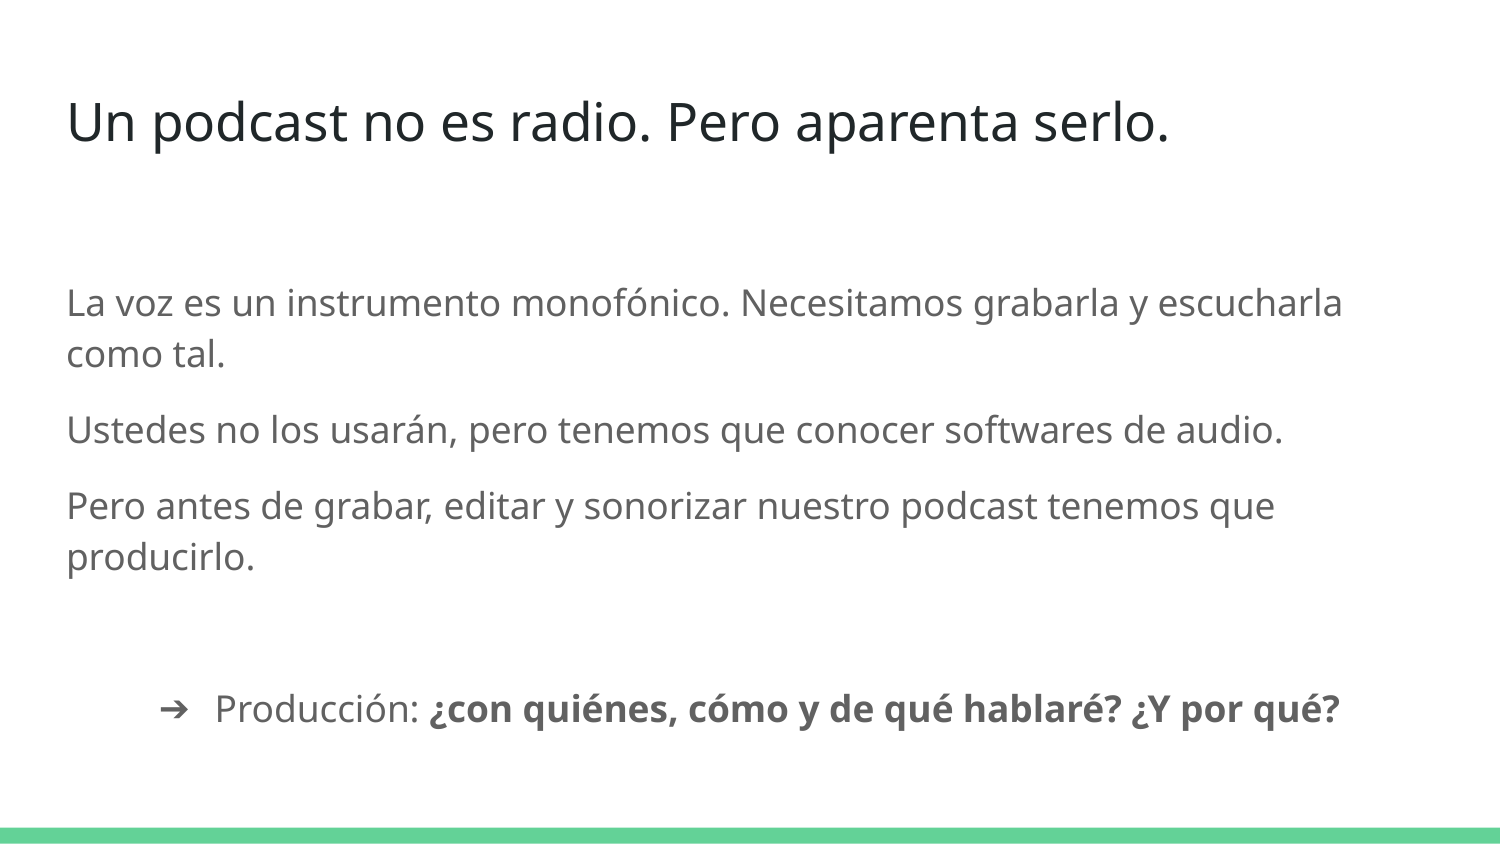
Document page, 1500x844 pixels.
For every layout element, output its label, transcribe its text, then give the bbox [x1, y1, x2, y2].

title Un podcast no es radio. Pero aparenta serlo. [51, 72, 1449, 167]
list La voz es un instrumento monofónico. Necesitamos grabarla y escucharla como tal. Ustedes no los usarán, pero tenemos que conocer softwares de audio. Pero antes de grabar, editar y sonorizar nuestro podcast tenemos que producirlo. Producción: ¿con quiénes, cómo y de qué hablaré? ¿Y por qué? [51, 189, 1449, 750]
